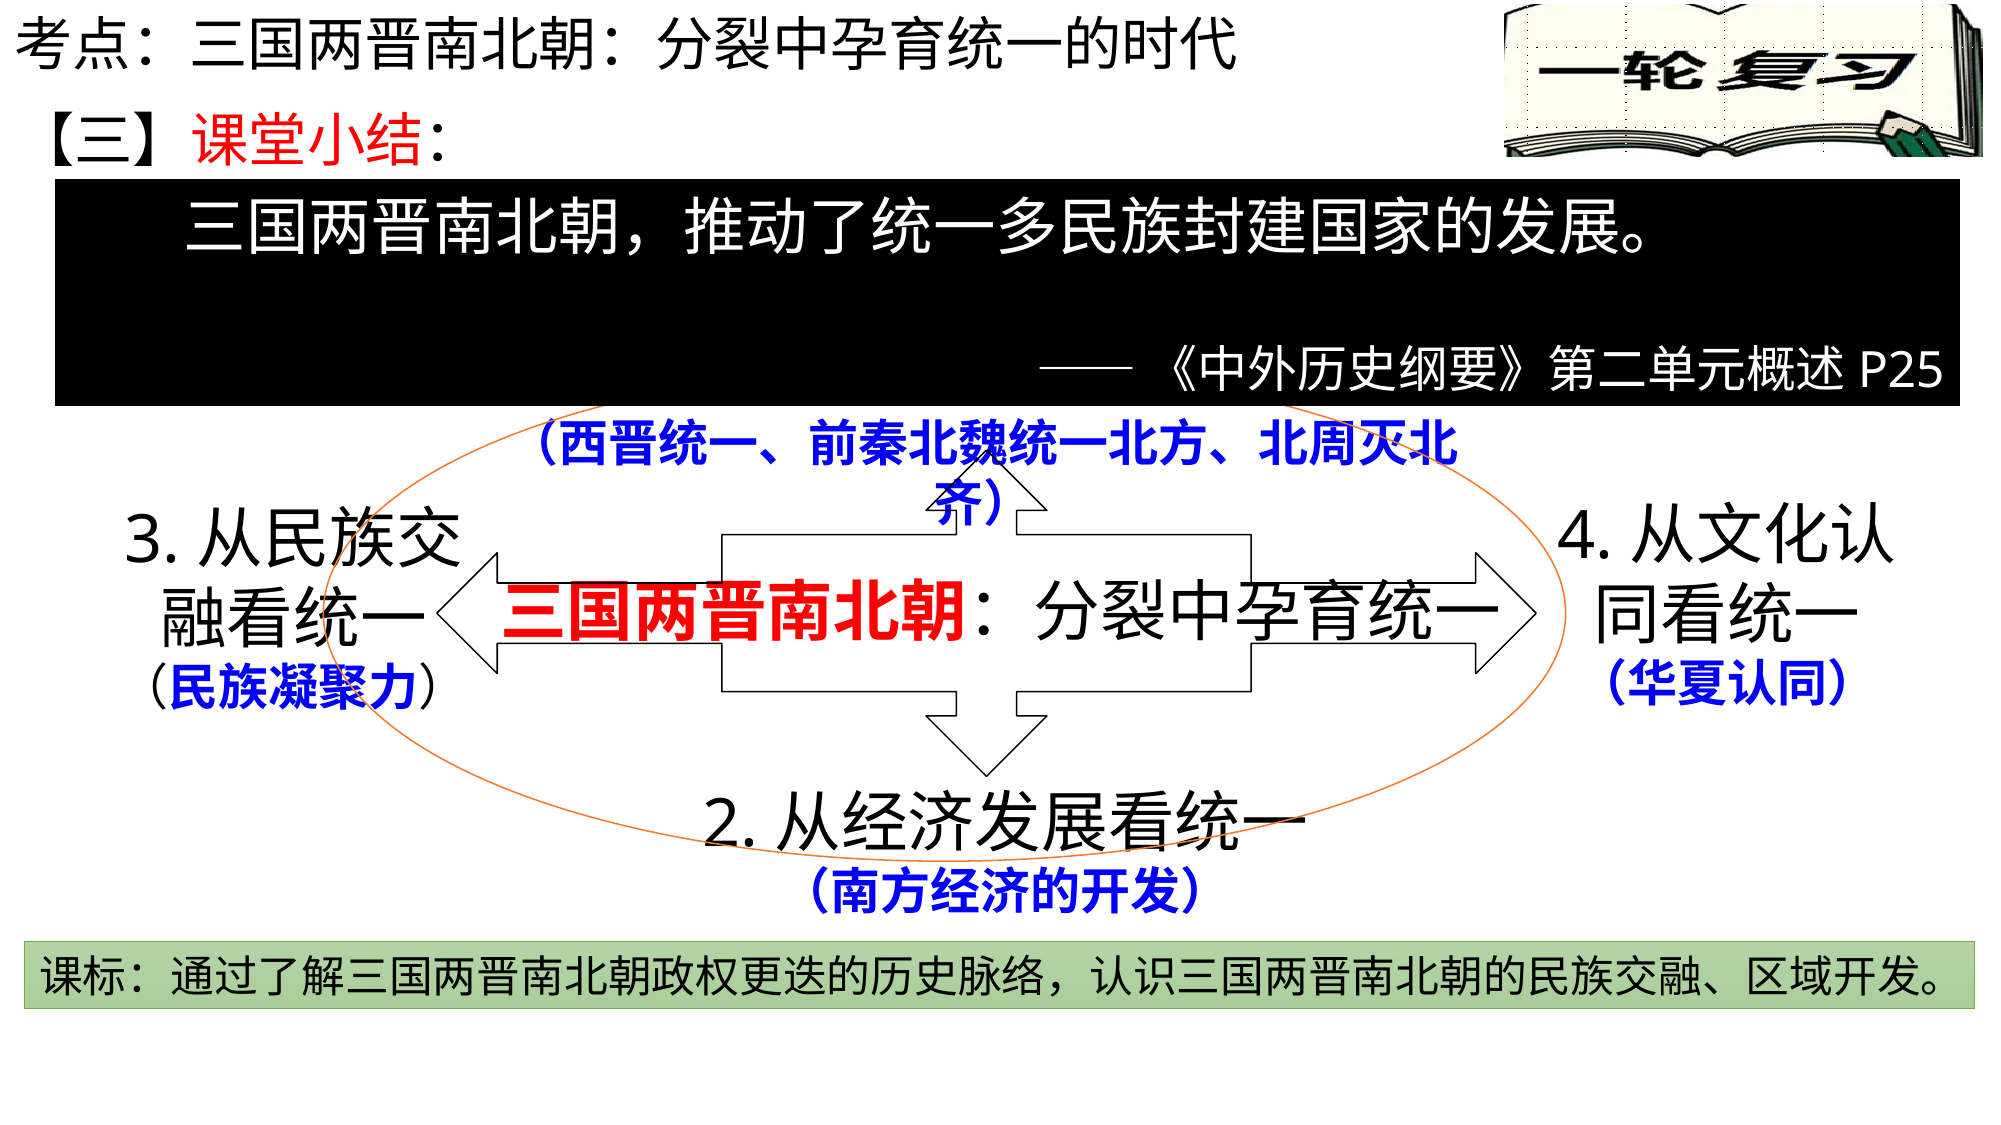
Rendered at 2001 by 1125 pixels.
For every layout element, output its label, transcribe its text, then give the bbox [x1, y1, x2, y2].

text_box 1.从朝代更迭看统一 （西晋统一、前秦北魏统一北方、北周灭北齐） [459, 406, 598, 457]
text_box 考点：三国两晋南北朝：分裂中孕育统一的时代 [0, 0, 1357, 85]
text_box 【三】课堂小结： [1, 85, 498, 181]
text_box [436, 450, 1537, 777]
text_box 2.从经济发展看统一 （南方经济的开发） [662, 802, 1349, 928]
text_box [323, 406, 1566, 862]
text_box 课标：通过了解三国两晋南北朝政权更迭的历史脉络，认识三国两晋南北朝的民族交融、区域开发。 [24, 941, 1975, 1009]
text_box 三国两晋南北朝，推动了统一多民族封建国家的发展。 ——《中外历史纲要》第二单元概述P25 [55, 179, 1960, 406]
text_box 4.从文化认同看统一 （华夏认同） [1536, 484, 1918, 719]
picture [1504, 4, 1983, 157]
text_box 1.从朝代更迭看统一 （西晋统一、前秦北魏统一北方、北周灭北齐） [1291, 406, 1507, 506]
text_box 3.从民族交融看统一 （民族凝聚力） [102, 488, 406, 723]
